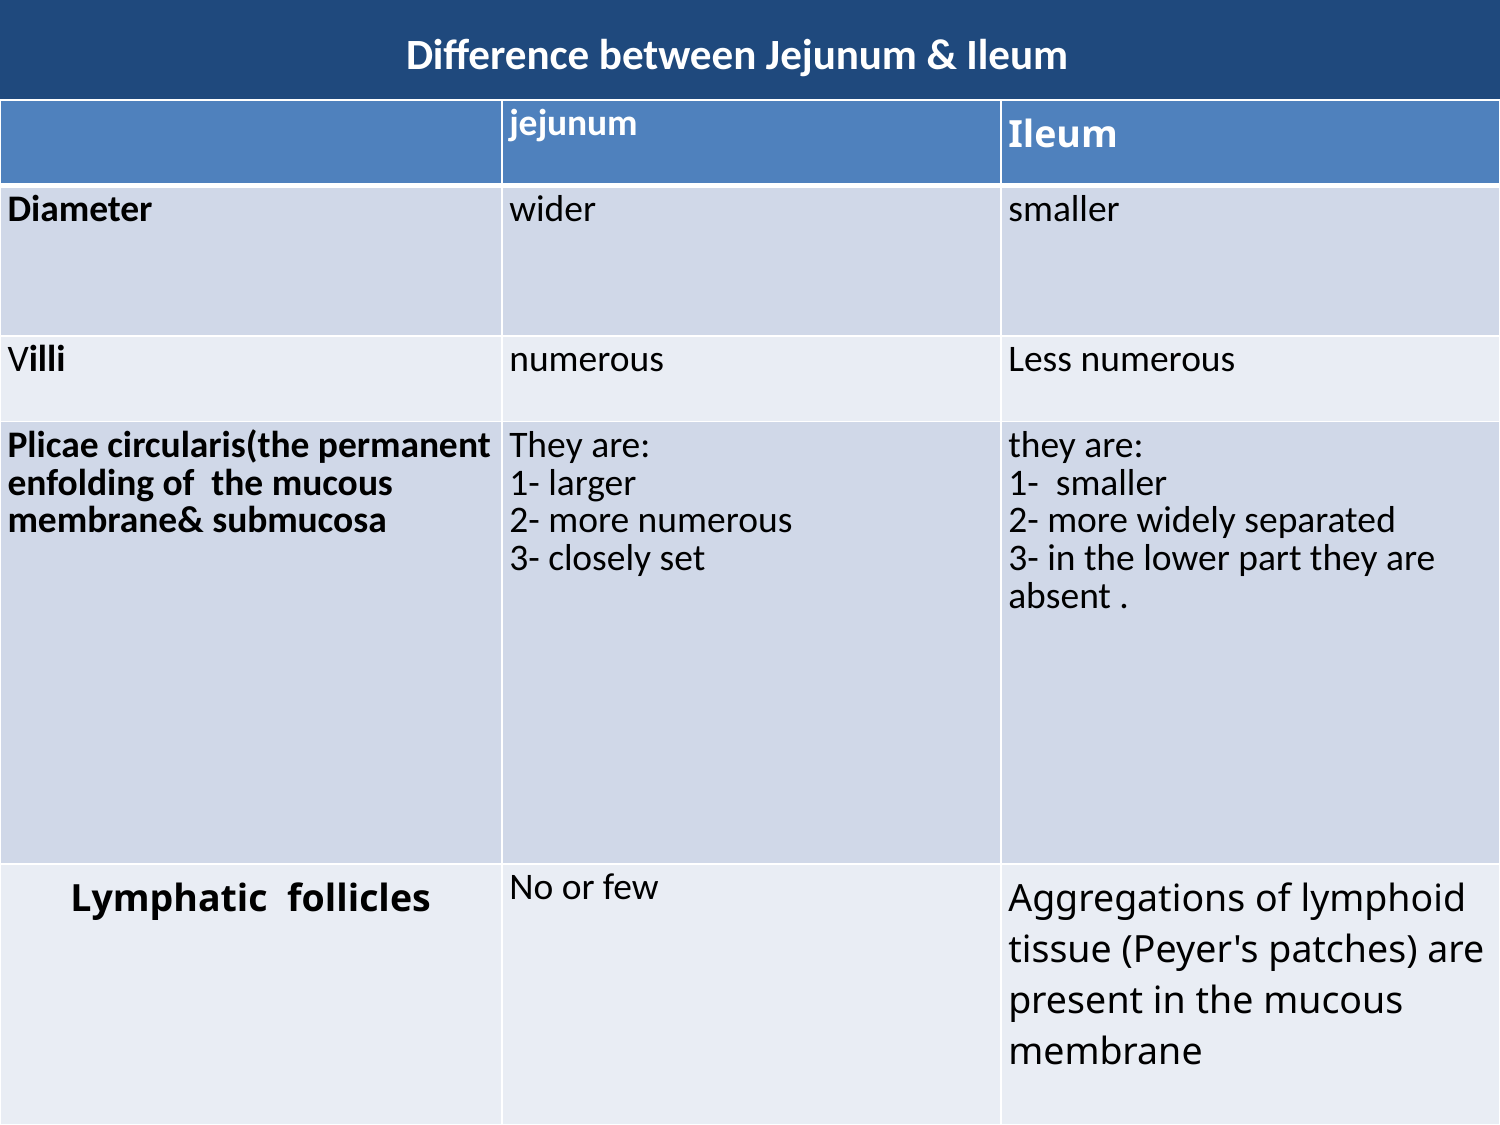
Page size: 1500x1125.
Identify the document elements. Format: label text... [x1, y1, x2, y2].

table_cell numerous [503, 337, 1000, 421]
table_cell they are: 1- smaller 2- more widely separated 3- in the lower part they are absent . [1002, 422, 1499, 863]
table_header jejunum [503, 101, 1000, 183]
table_cell Lymphatic follicles [1, 865, 501, 1124]
table_cell Villi [1, 337, 501, 421]
table_cell Less numerous [1002, 337, 1499, 421]
table_cell smaller [1002, 188, 1499, 335]
table_cell They are: 1- larger 2- more numerous 3- closely set [503, 422, 1000, 863]
table_header Ileum [1002, 101, 1499, 183]
table_cell Diameter [1, 188, 501, 335]
title Difference between Jejunum & Ileum [62, 24, 1413, 93]
table_cell No or few [503, 865, 1000, 1124]
table_header [1, 101, 501, 183]
table_cell Plicae circularis(the permanent enfolding of the mucous membrane& submucosa [1, 422, 501, 863]
table_cell Aggregations of lymphoid tissue (Peyer's patches) are present in the mucous membrane [1002, 865, 1499, 1124]
table_cell wider [503, 188, 1000, 335]
